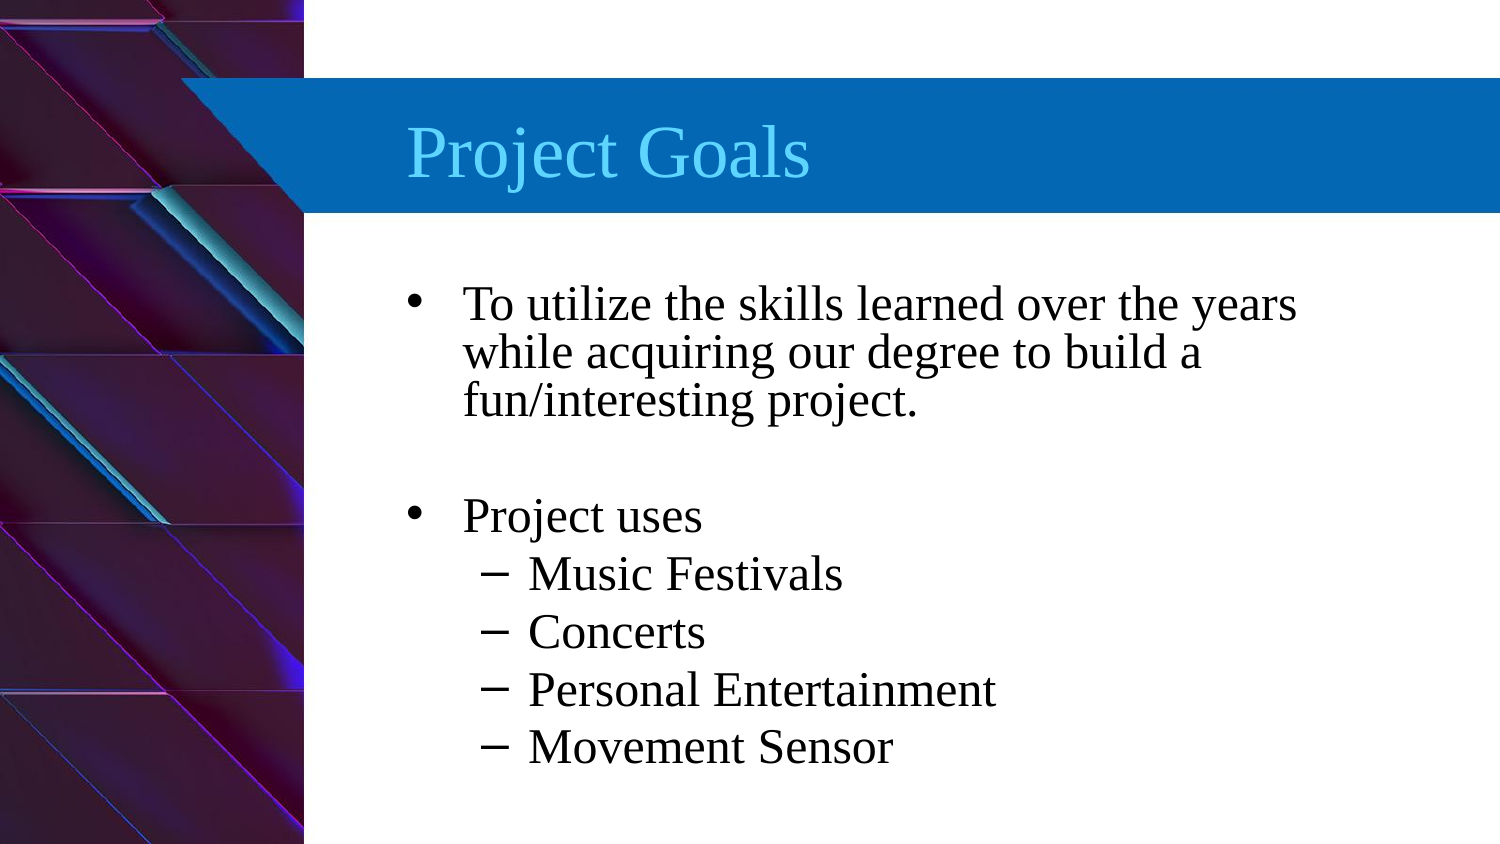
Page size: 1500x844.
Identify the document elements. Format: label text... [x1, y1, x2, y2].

title Project Goals [391, 88, 1422, 208]
picture [0, 0, 1500, 844]
list To utilize the skills learned over the years while acquiring our degree to build a fun/interesting project. Project uses Music Festivals Concerts Personal Entertainment Movement Sensor [391, 274, 1426, 815]
